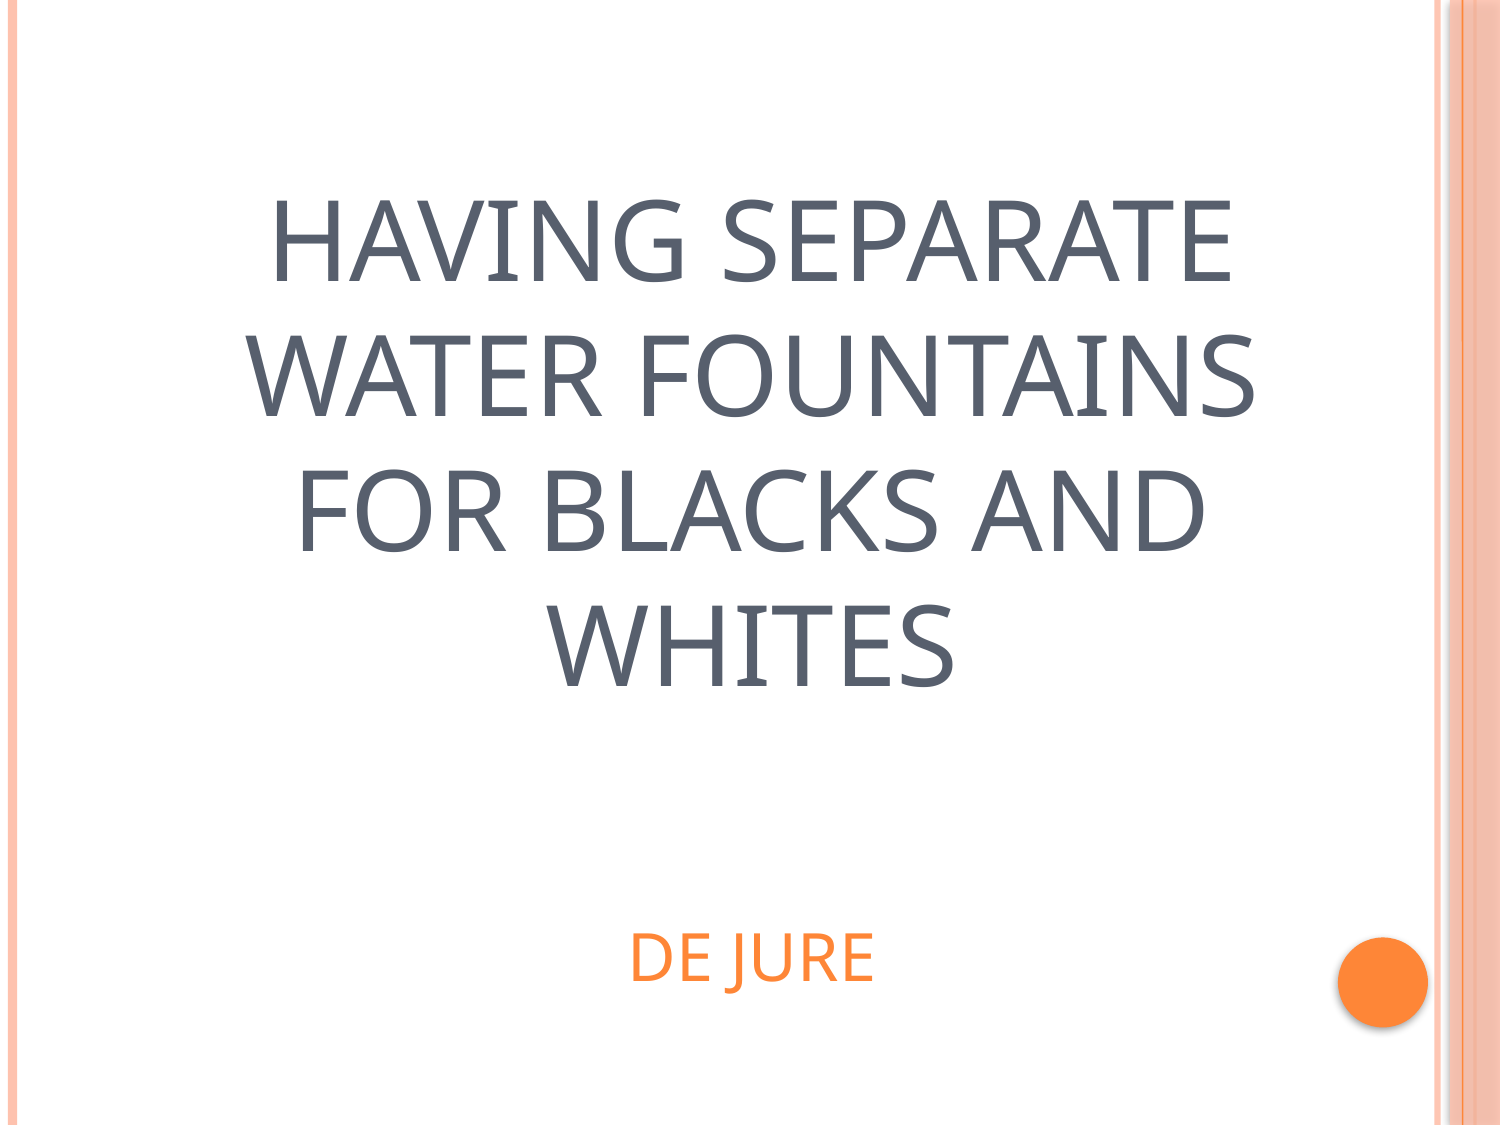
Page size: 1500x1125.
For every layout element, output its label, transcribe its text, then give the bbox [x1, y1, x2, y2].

title Having separate water fountains for blacks and whites [139, 529, 1365, 717]
text_box De jure [139, 814, 1365, 1003]
